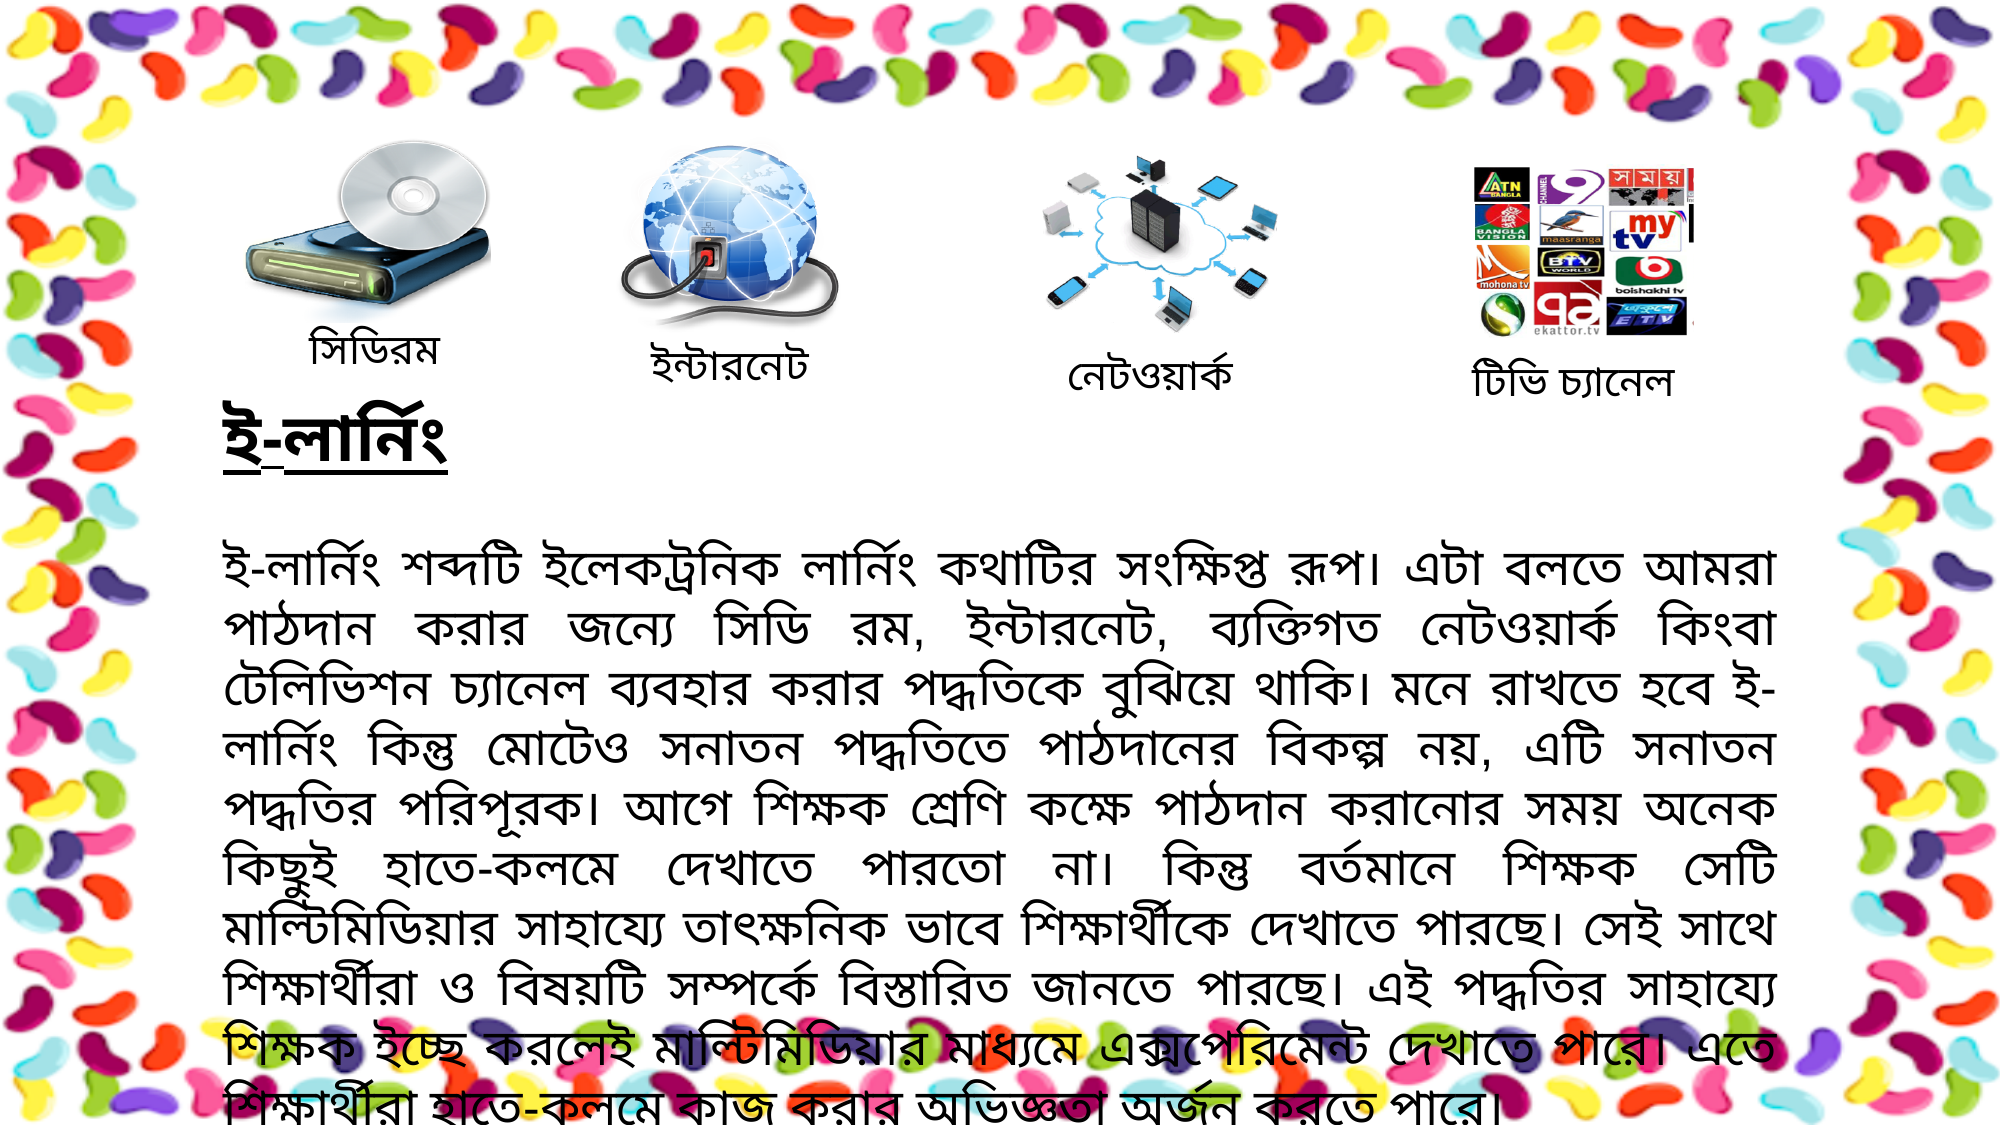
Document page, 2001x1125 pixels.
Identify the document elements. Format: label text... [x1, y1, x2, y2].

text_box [243, 138, 491, 382]
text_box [1471, 164, 1694, 414]
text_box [1039, 138, 1279, 408]
picture [3, 1, 2000, 1125]
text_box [608, 124, 847, 397]
text_box ই-লার্নিং ই-লার্নিং শব্দটি ইলেকট্রনিক লার্নিং কথাটির সংক্ষিপ্ত রূপ। এটা বলতে আমরা পাঠদান করার জন্যে সিডি রম, ইন্টারনেট, ব্যক্তিগত নেটওয়ার্ক কিংবা টেলিভিশন চ্যানেল ব্যবহার করার পদ্ধতিকে বুঝিয়ে থাকি। মনে রাখতে হবে ই-লার্নিং কিন্তু মোটেও সনাতন পদ্ধতিতে পাঠদানের বিকল্প নয়, এটি সনাতন পদ্ধতির পরিপূরক। আগে শিক্ষক শ্রেণি কক্ষে পাঠদান করানোর সময় অনেক কিছুই হাতে-কলমে দেখাতে পারতো না। কিন্তু বর্তমানে শিক্ষক সেটি মাল্টিমিডিয়ার সাহায্যে তাৎক্ষনিক ভাবে শিক্ষার্থীকে দেখাতে পারছে। সেই সাথে শিক্ষার্থীরা ও বিষয়টি সম্পর্কে বিস্তারিত জানতে পারছে। এই পদ্ধতির সাহায্যে শিক্ষক ইচ্ছে করলেই মাল্টিমিডিয়ার মাধ্যমে এক্সপেরিমেন্ট দেখাতে পারে। এতে শিক্ষার্থীরা হাতে-কলমে কাজ করার অভিজ্ঞতা অর্জন করতে পারে। [208, 387, 1792, 1125]
